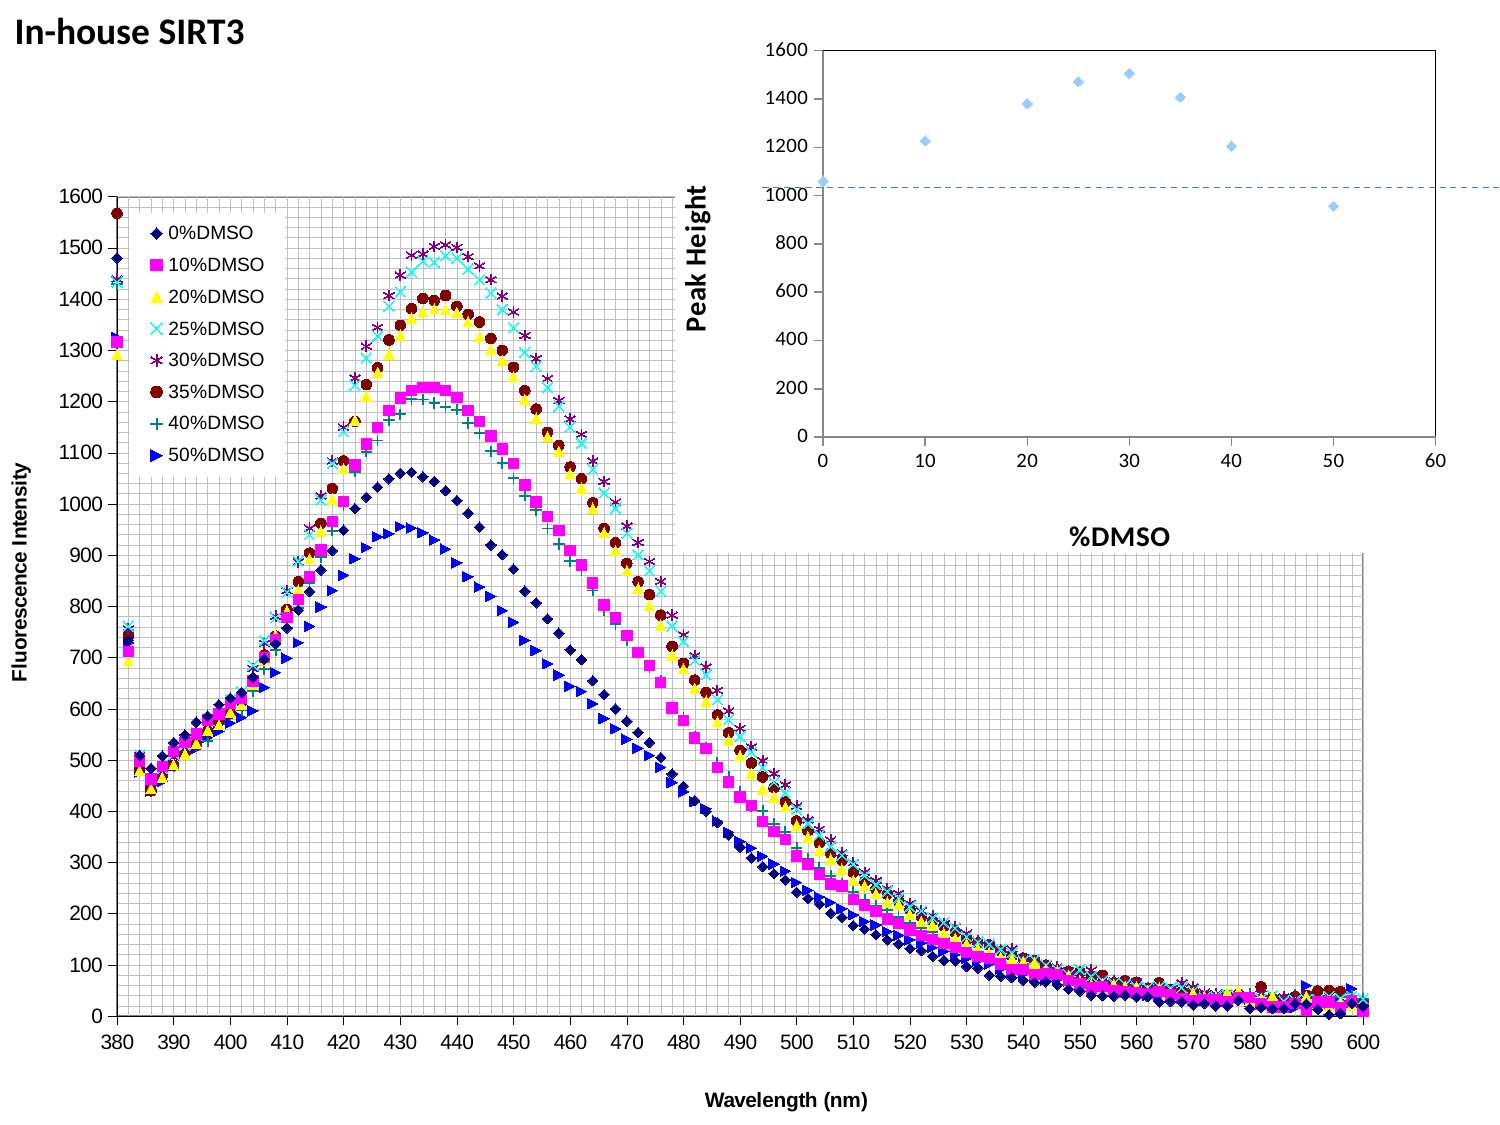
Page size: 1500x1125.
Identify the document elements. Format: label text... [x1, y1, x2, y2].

chart [0, 29, 1463, 1120]
text_box In-house SIRT3 [0, 0, 260, 60]
